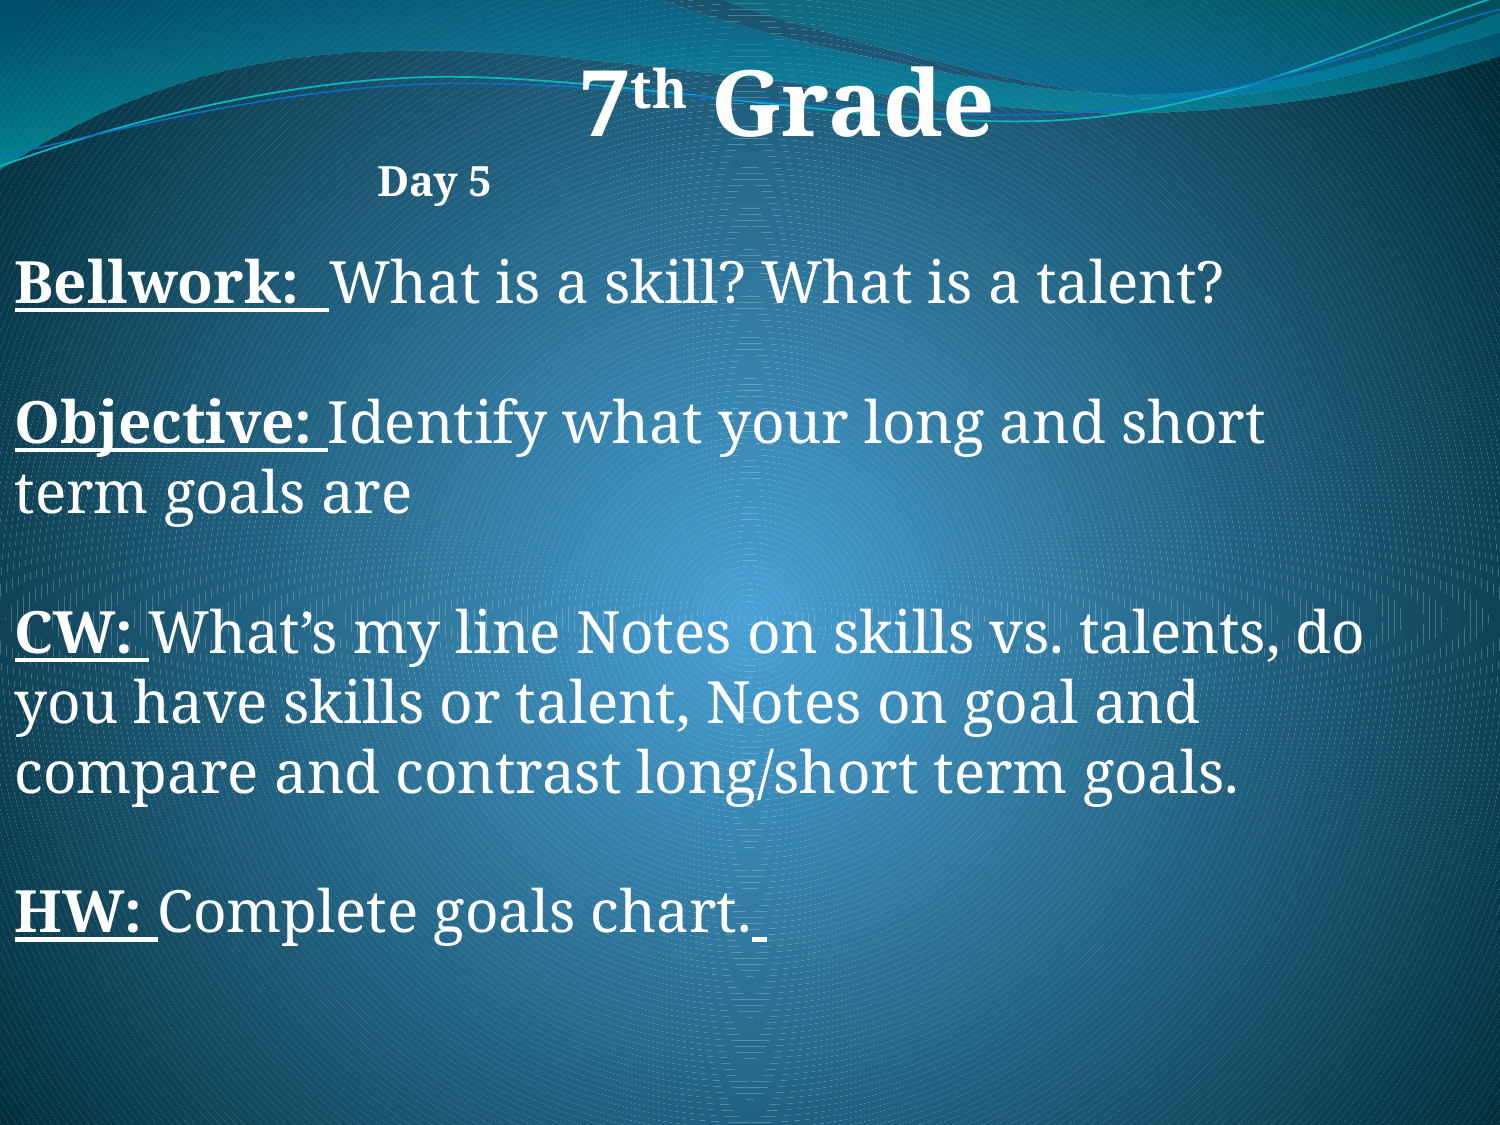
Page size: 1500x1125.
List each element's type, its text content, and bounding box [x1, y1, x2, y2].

text_box 7th Grade Day 5 [362, 37, 1213, 213]
text_box Bellwork: What is a skill? What is a talent? Objective: Identify what your long and short term goals are CW: What’s my line Notes on skills vs. talents, do you have skills or talent, Notes on goal and compare and contrast long/short term goals. HW: Complete goals chart. [0, 237, 1400, 952]
